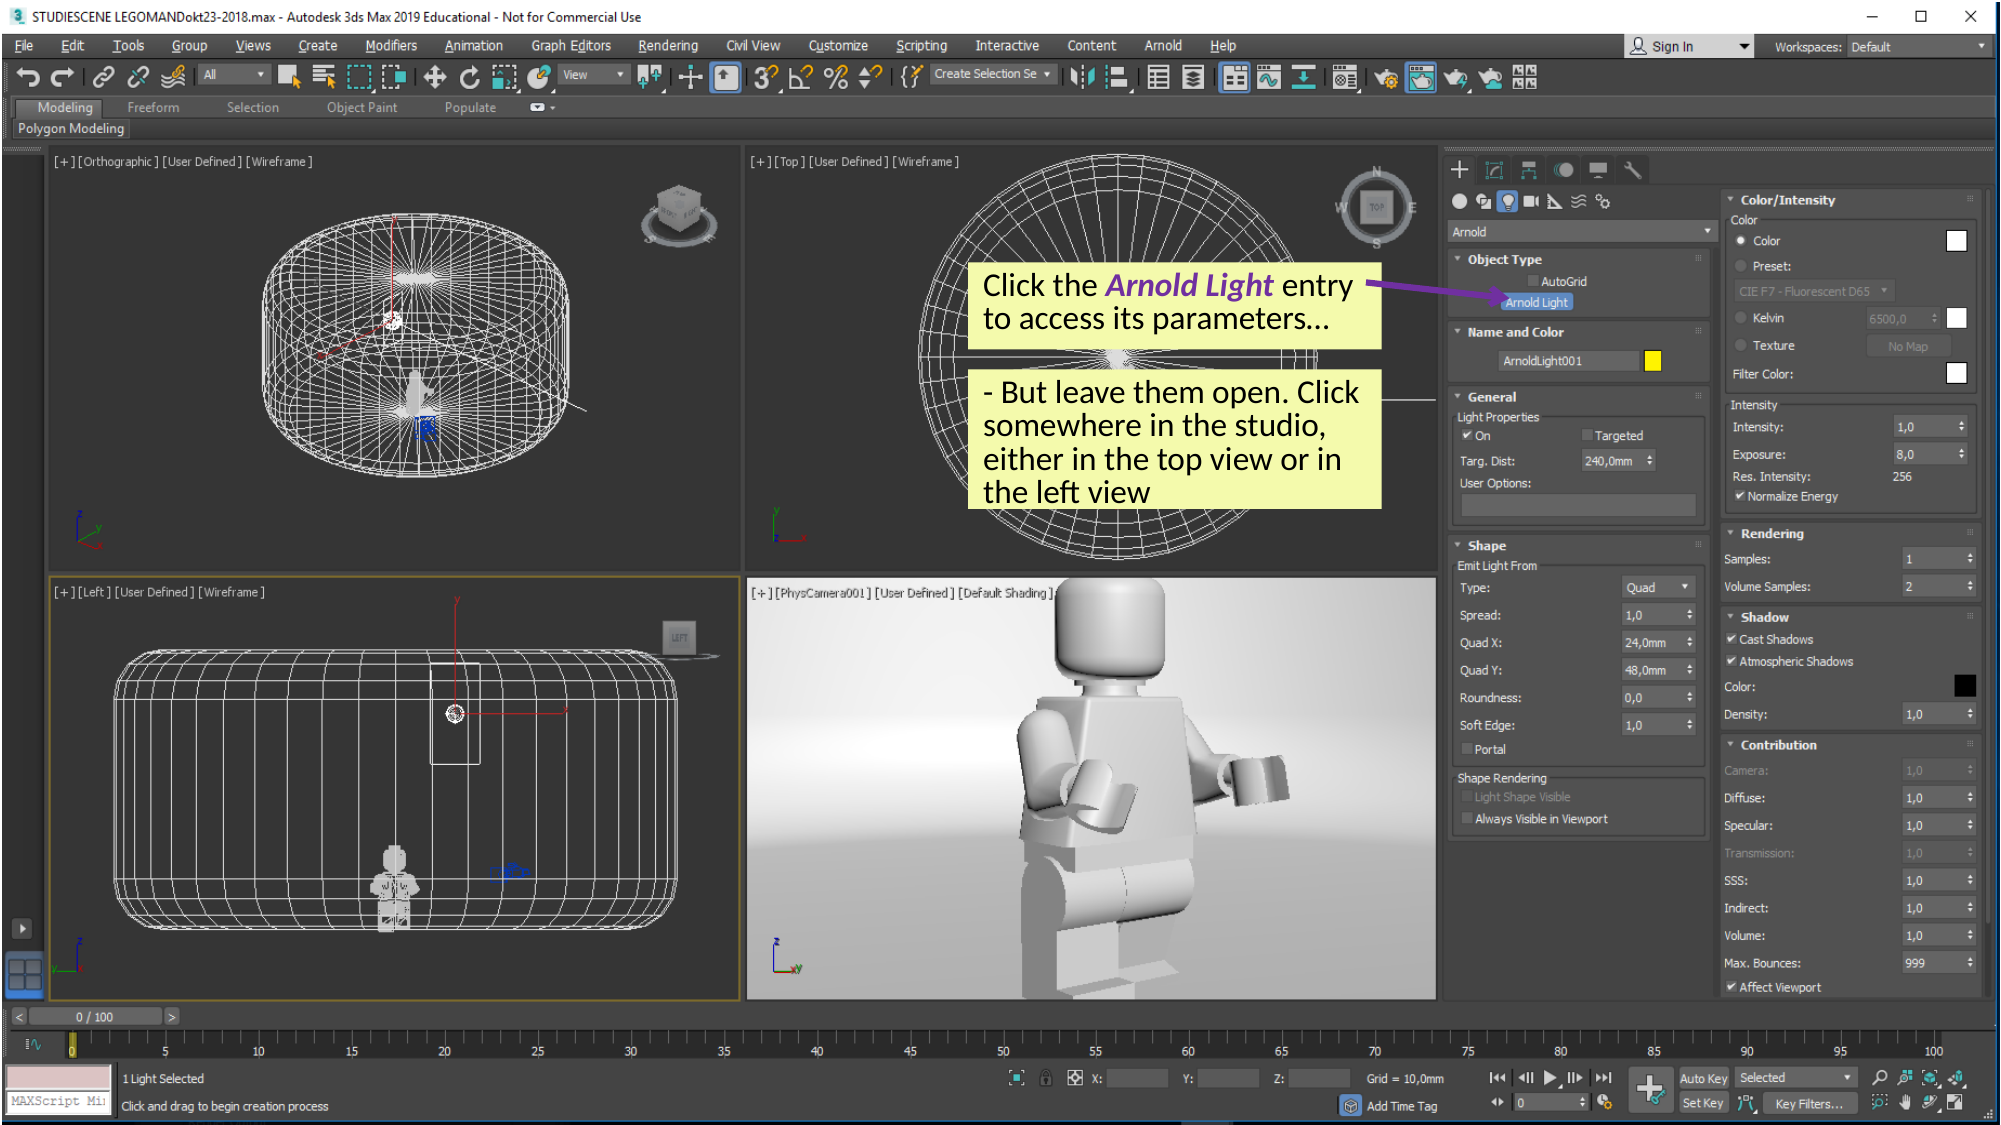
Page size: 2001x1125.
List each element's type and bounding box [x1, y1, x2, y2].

text_box [1365, 282, 1510, 299]
picture [1, 2, 2000, 1125]
